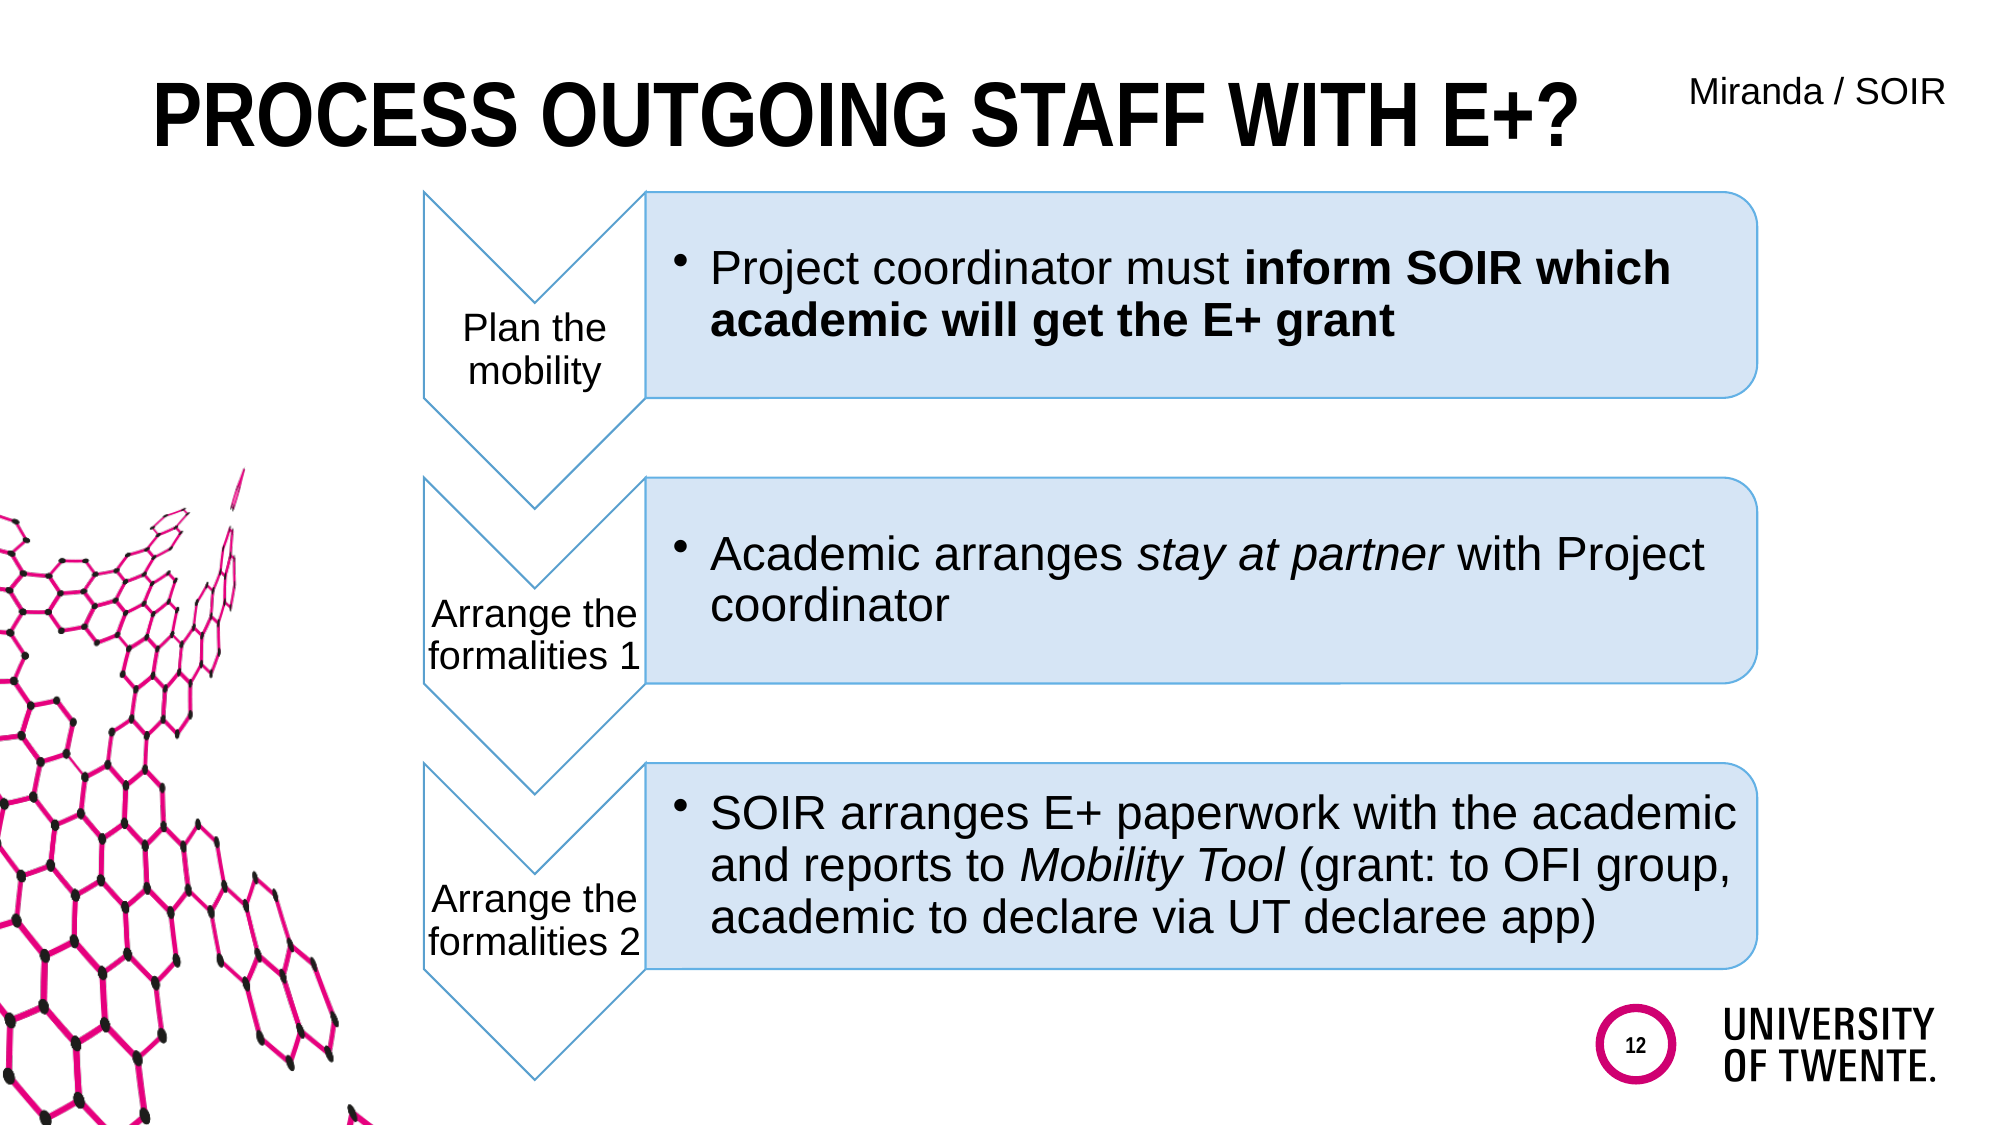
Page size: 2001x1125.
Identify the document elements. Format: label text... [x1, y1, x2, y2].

picture [1693, 976, 1966, 1113]
text_box Miranda / SOIR [1673, 59, 1962, 120]
slide_number 12 [1619, 1081, 1653, 1085]
title Process outgoing staff with E+? [137, 59, 1863, 278]
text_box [423, 191, 1758, 1081]
picture [0, 221, 541, 1125]
